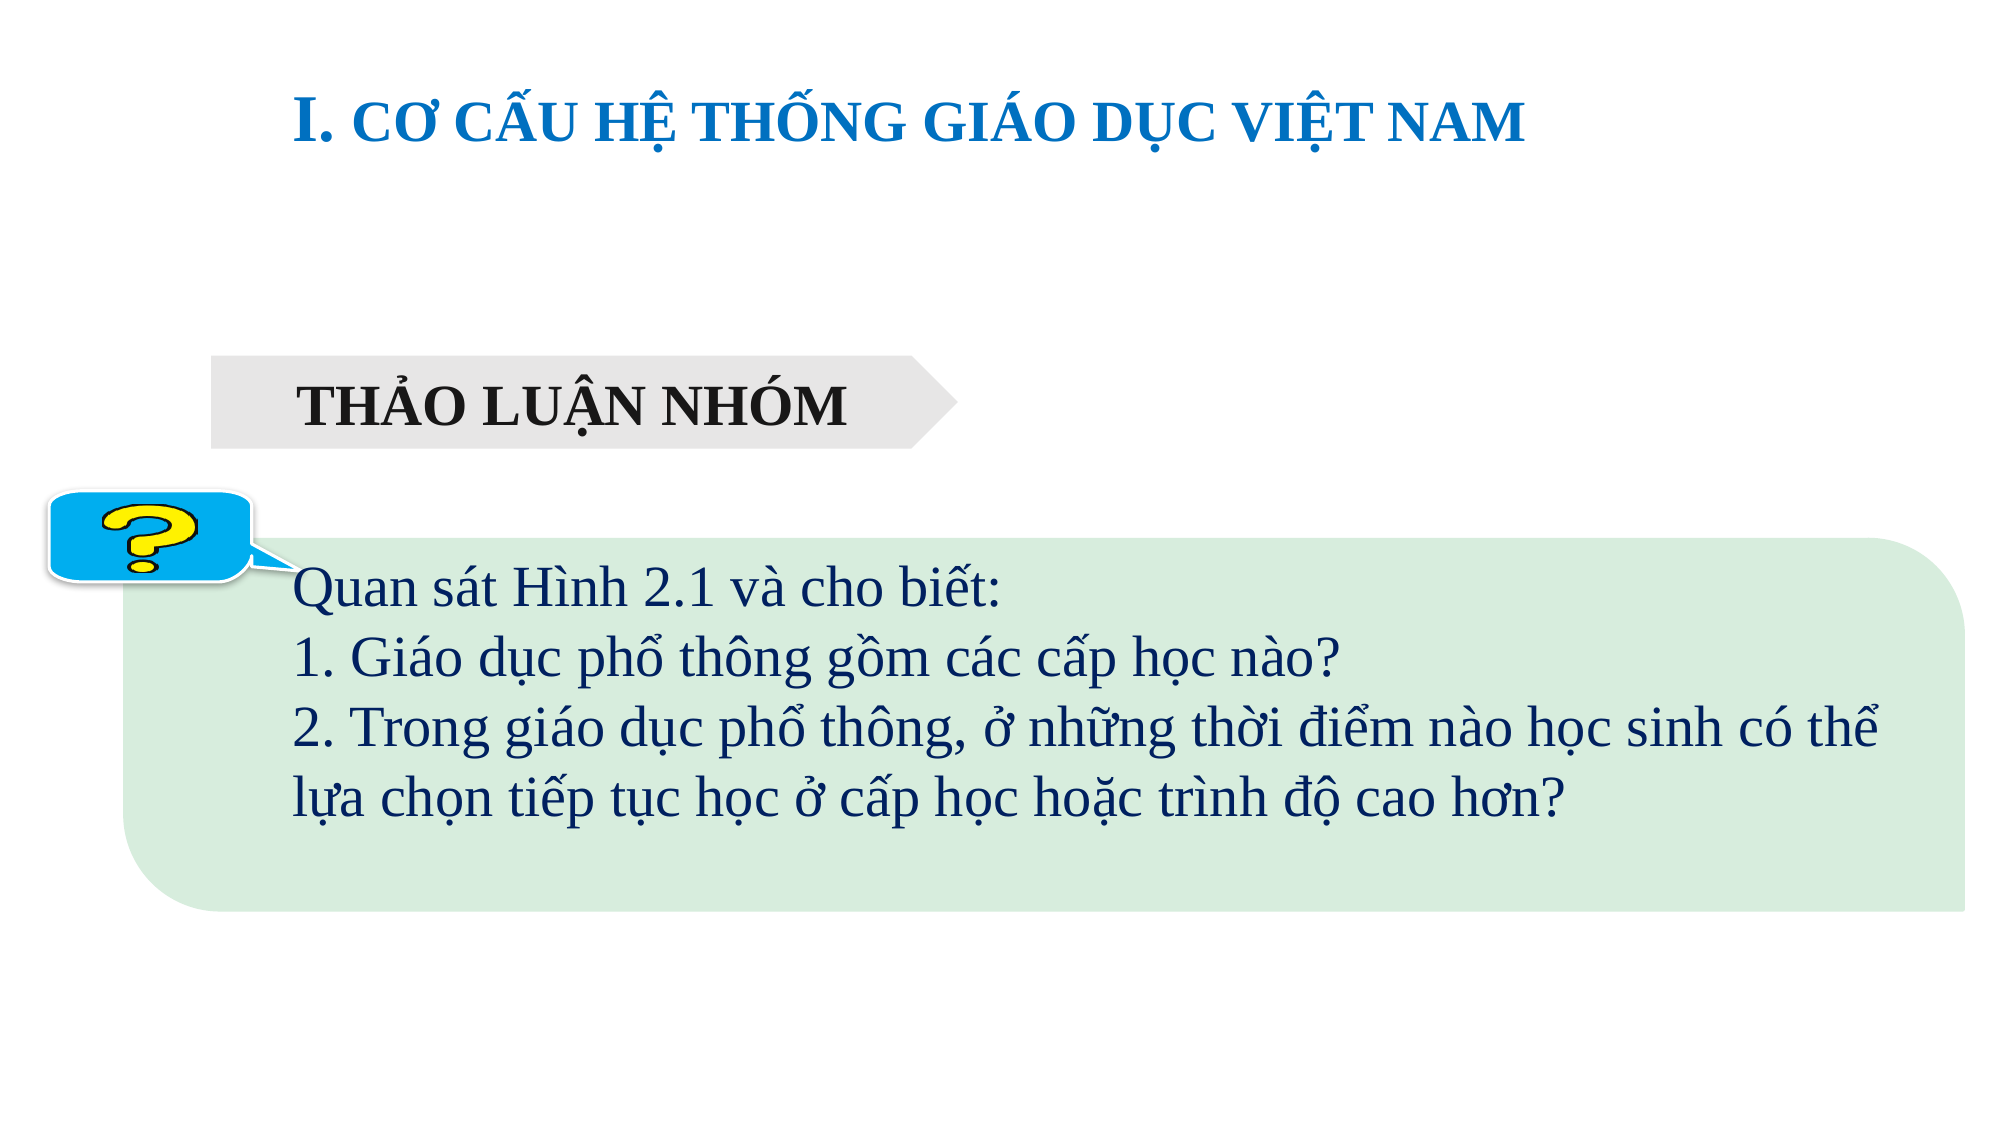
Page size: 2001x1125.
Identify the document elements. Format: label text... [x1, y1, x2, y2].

text_box I. CƠ CẤU HỆ THỐNG GIÁO DỤC VIỆT NAM [277, 67, 1825, 163]
text_box THẢO LUẬN NHÓM [211, 355, 958, 449]
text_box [49, 490, 1963, 910]
